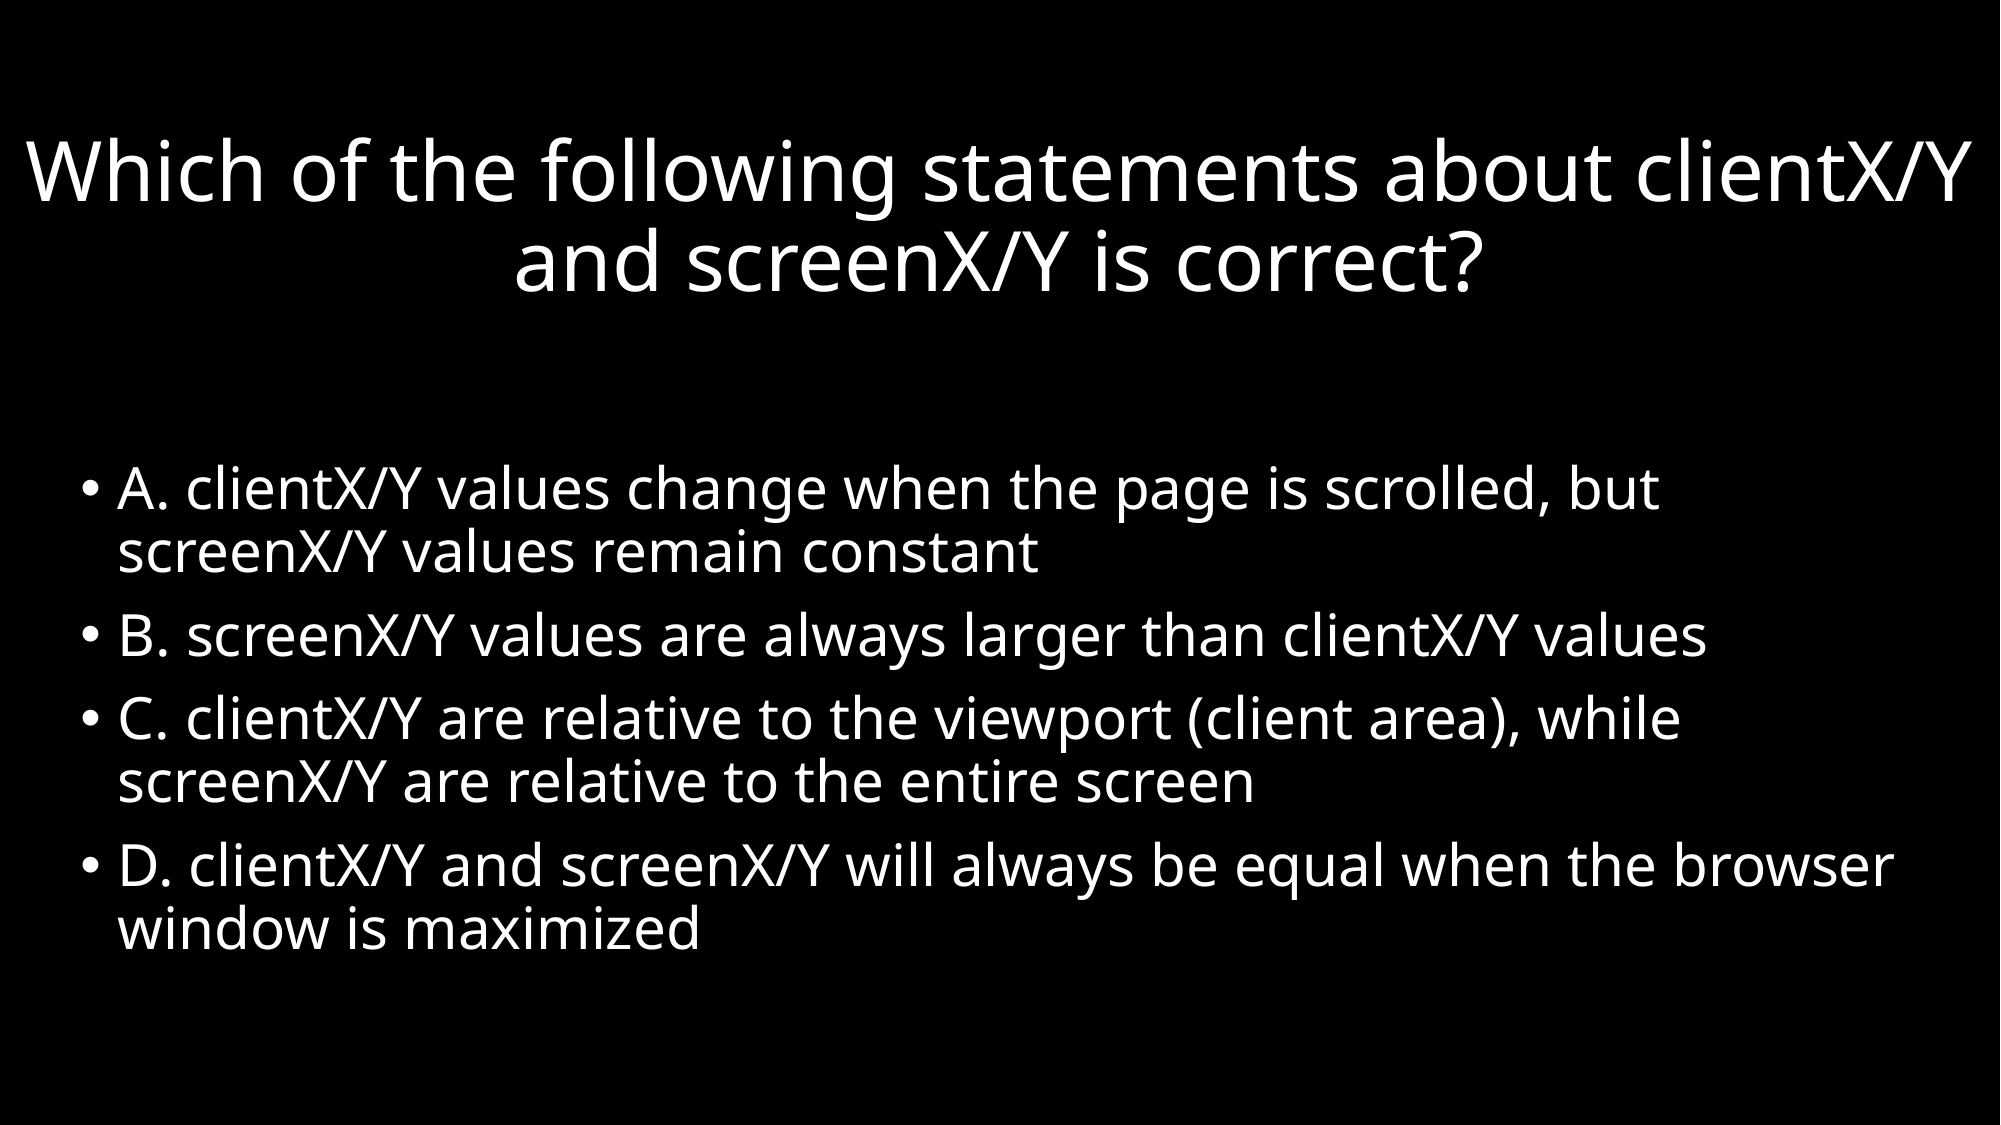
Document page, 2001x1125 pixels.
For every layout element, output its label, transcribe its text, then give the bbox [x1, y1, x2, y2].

title Which of the following statements about clientX/Y and screenX/Y is correct? [0, 59, 2000, 379]
list A. clientX/Y values change when the page is scrolled, but screenX/Y values remain constant B. screenX/Y values are always larger than clientX/Y values C. clientX/Y are relative to the viewport (client area), while screenX/Y are relative to the entire screen D. clientX/Y and screenX/Y will always be equal when the browser window is maximized [65, 378, 1918, 1043]
